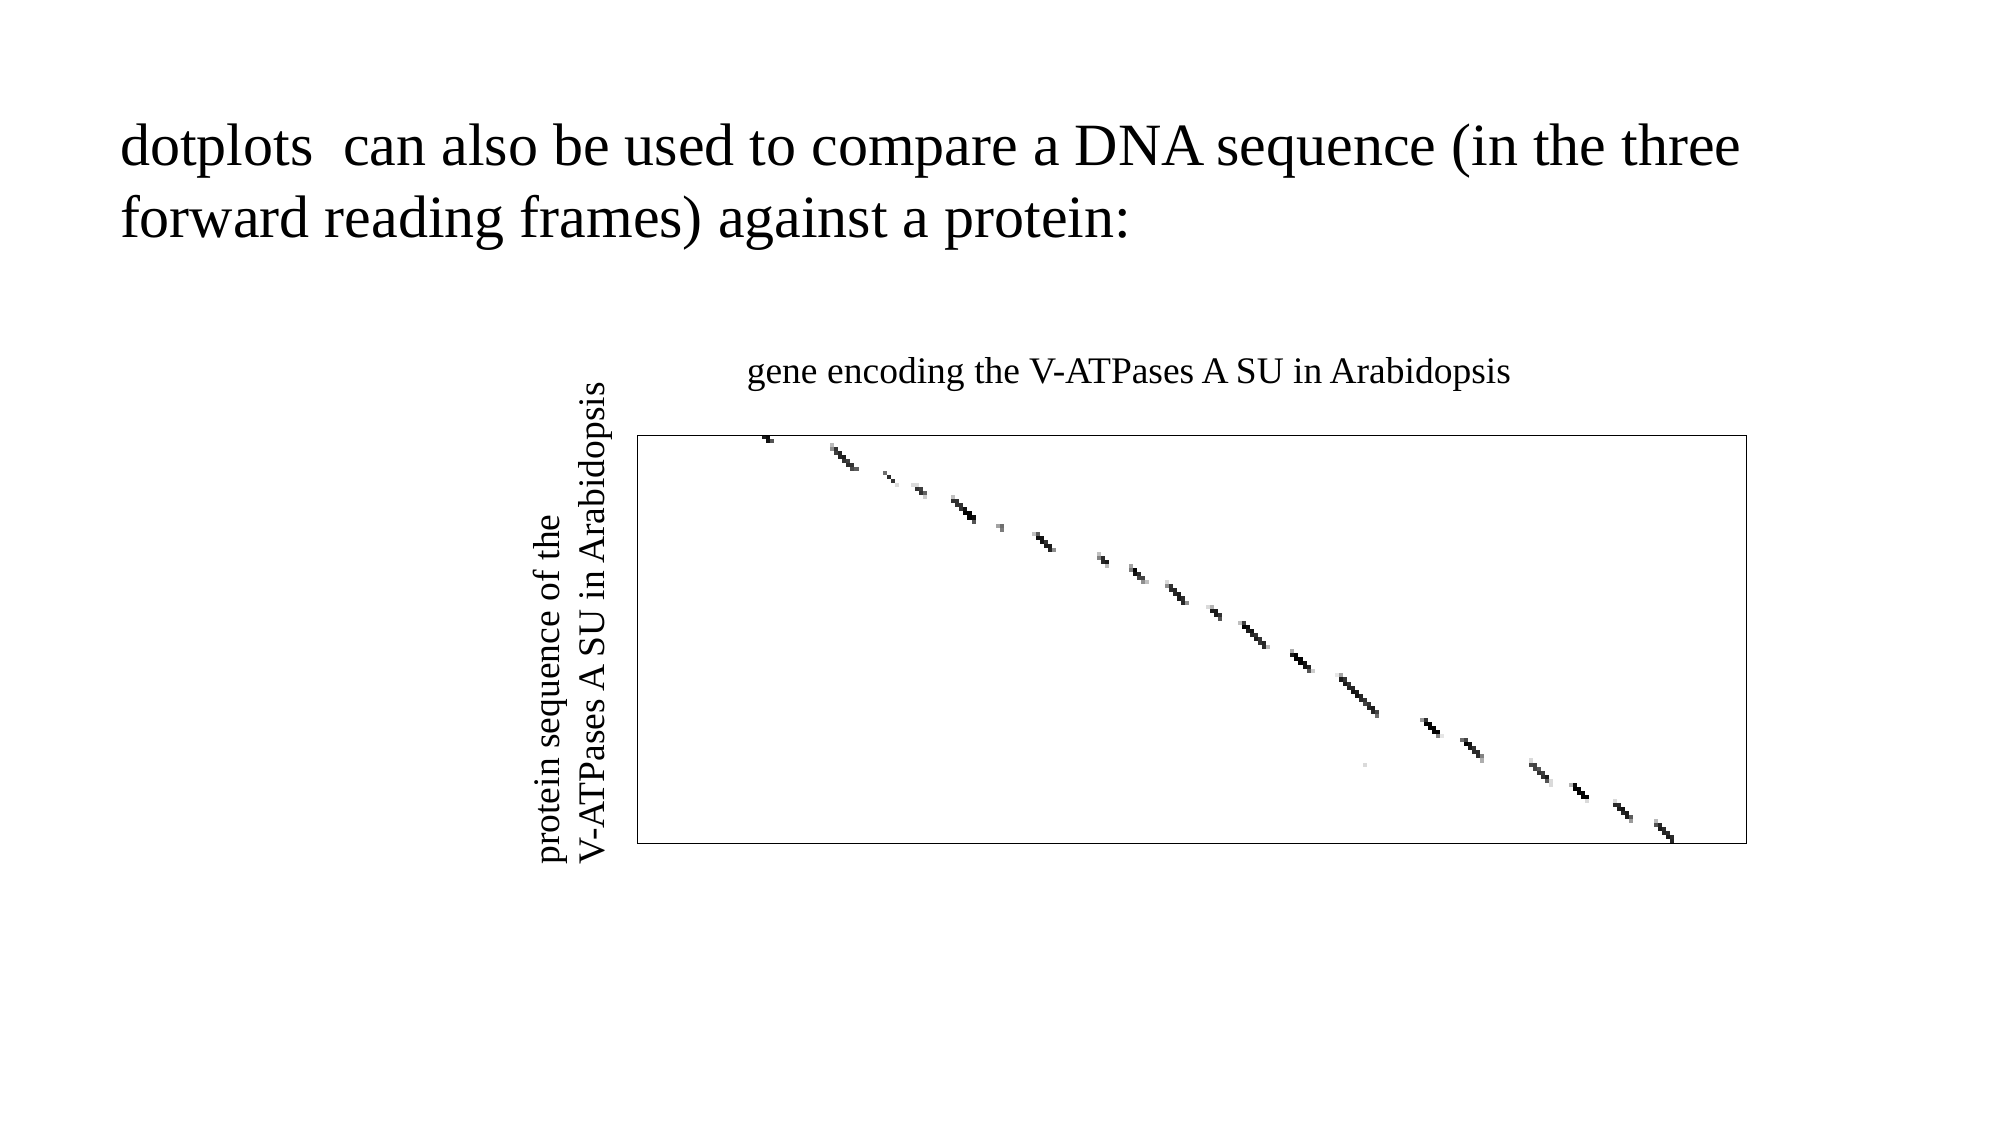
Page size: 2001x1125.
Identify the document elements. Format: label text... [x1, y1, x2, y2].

picture [636, 435, 1747, 844]
text_box protein sequence of the V-ATPases A SU in Arabidopsis [514, 357, 620, 880]
list dotplots can also be used to compare a DNA sequence (in the three forward reading frames) against a protein: [105, 97, 1831, 273]
text_box gene encoding the V-ATPases A SU in Arabidopsis [732, 339, 1536, 399]
